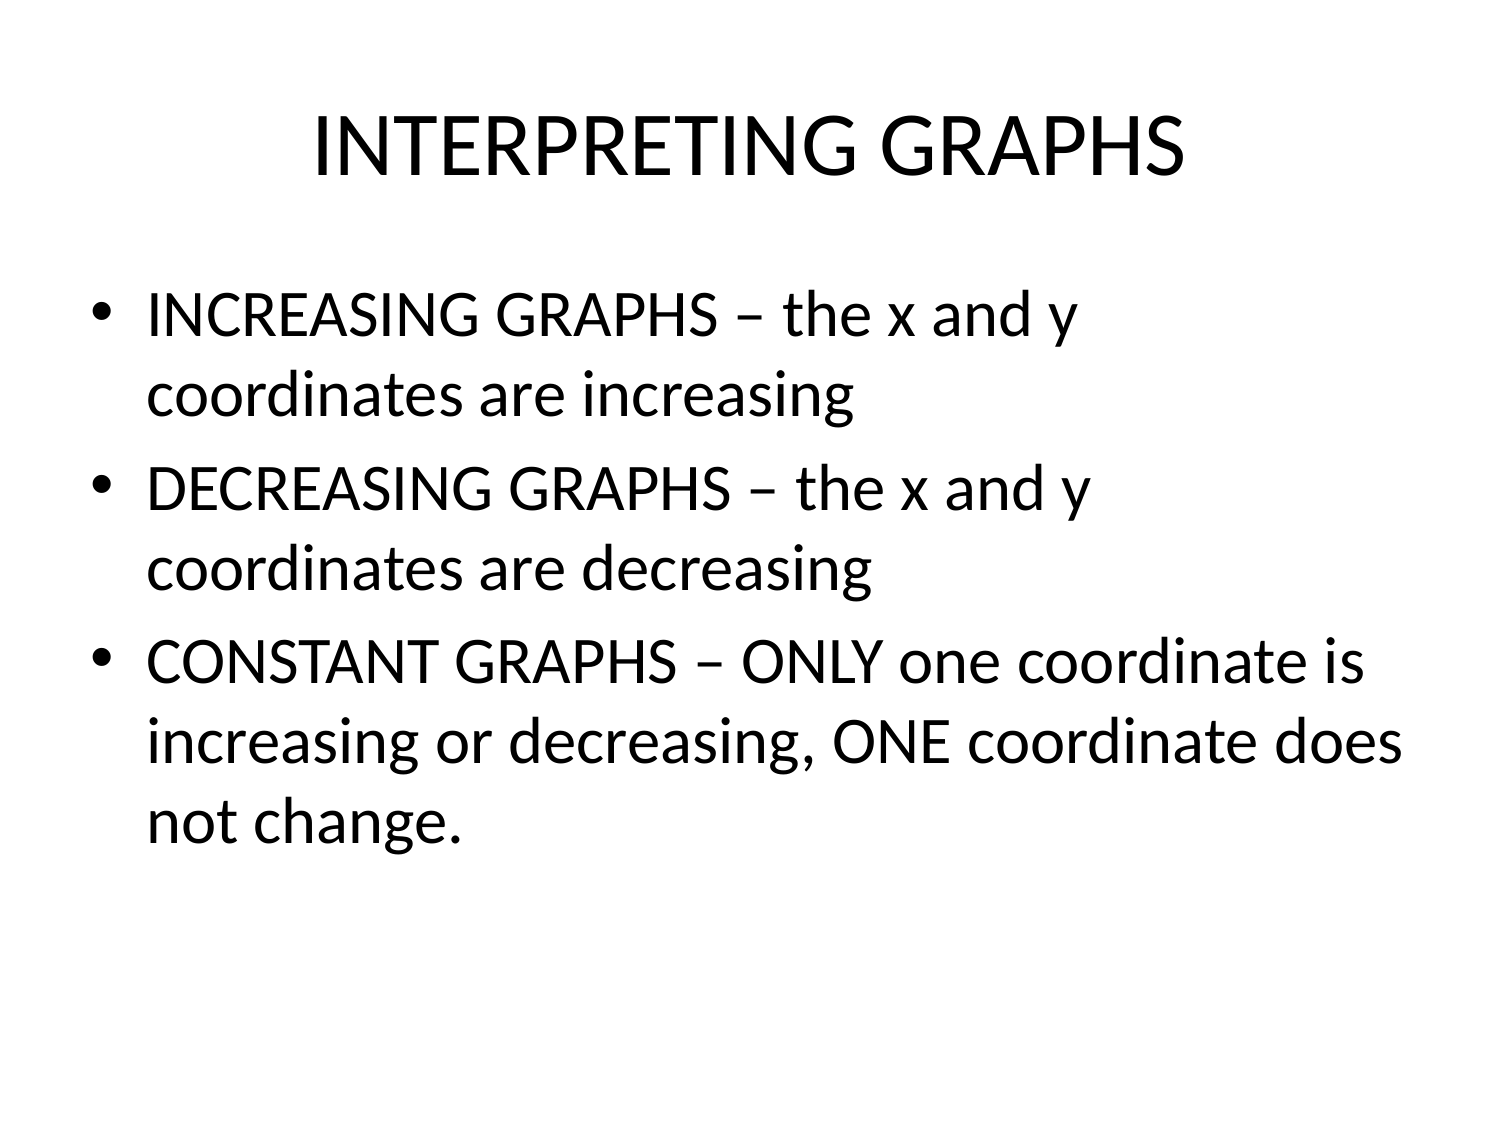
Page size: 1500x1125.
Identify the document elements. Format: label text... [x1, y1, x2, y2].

list INCREASING GRAPHS – the x and y coordinates are increasing DECREASING GRAPHS – the x and y coordinates are decreasing CONSTANT GRAPHS – ONLY one coordinate is increasing or decreasing, ONE coordinate does not change. [75, 262, 1425, 1005]
title INTERPRETING GRAPHS [75, 45, 1425, 233]
